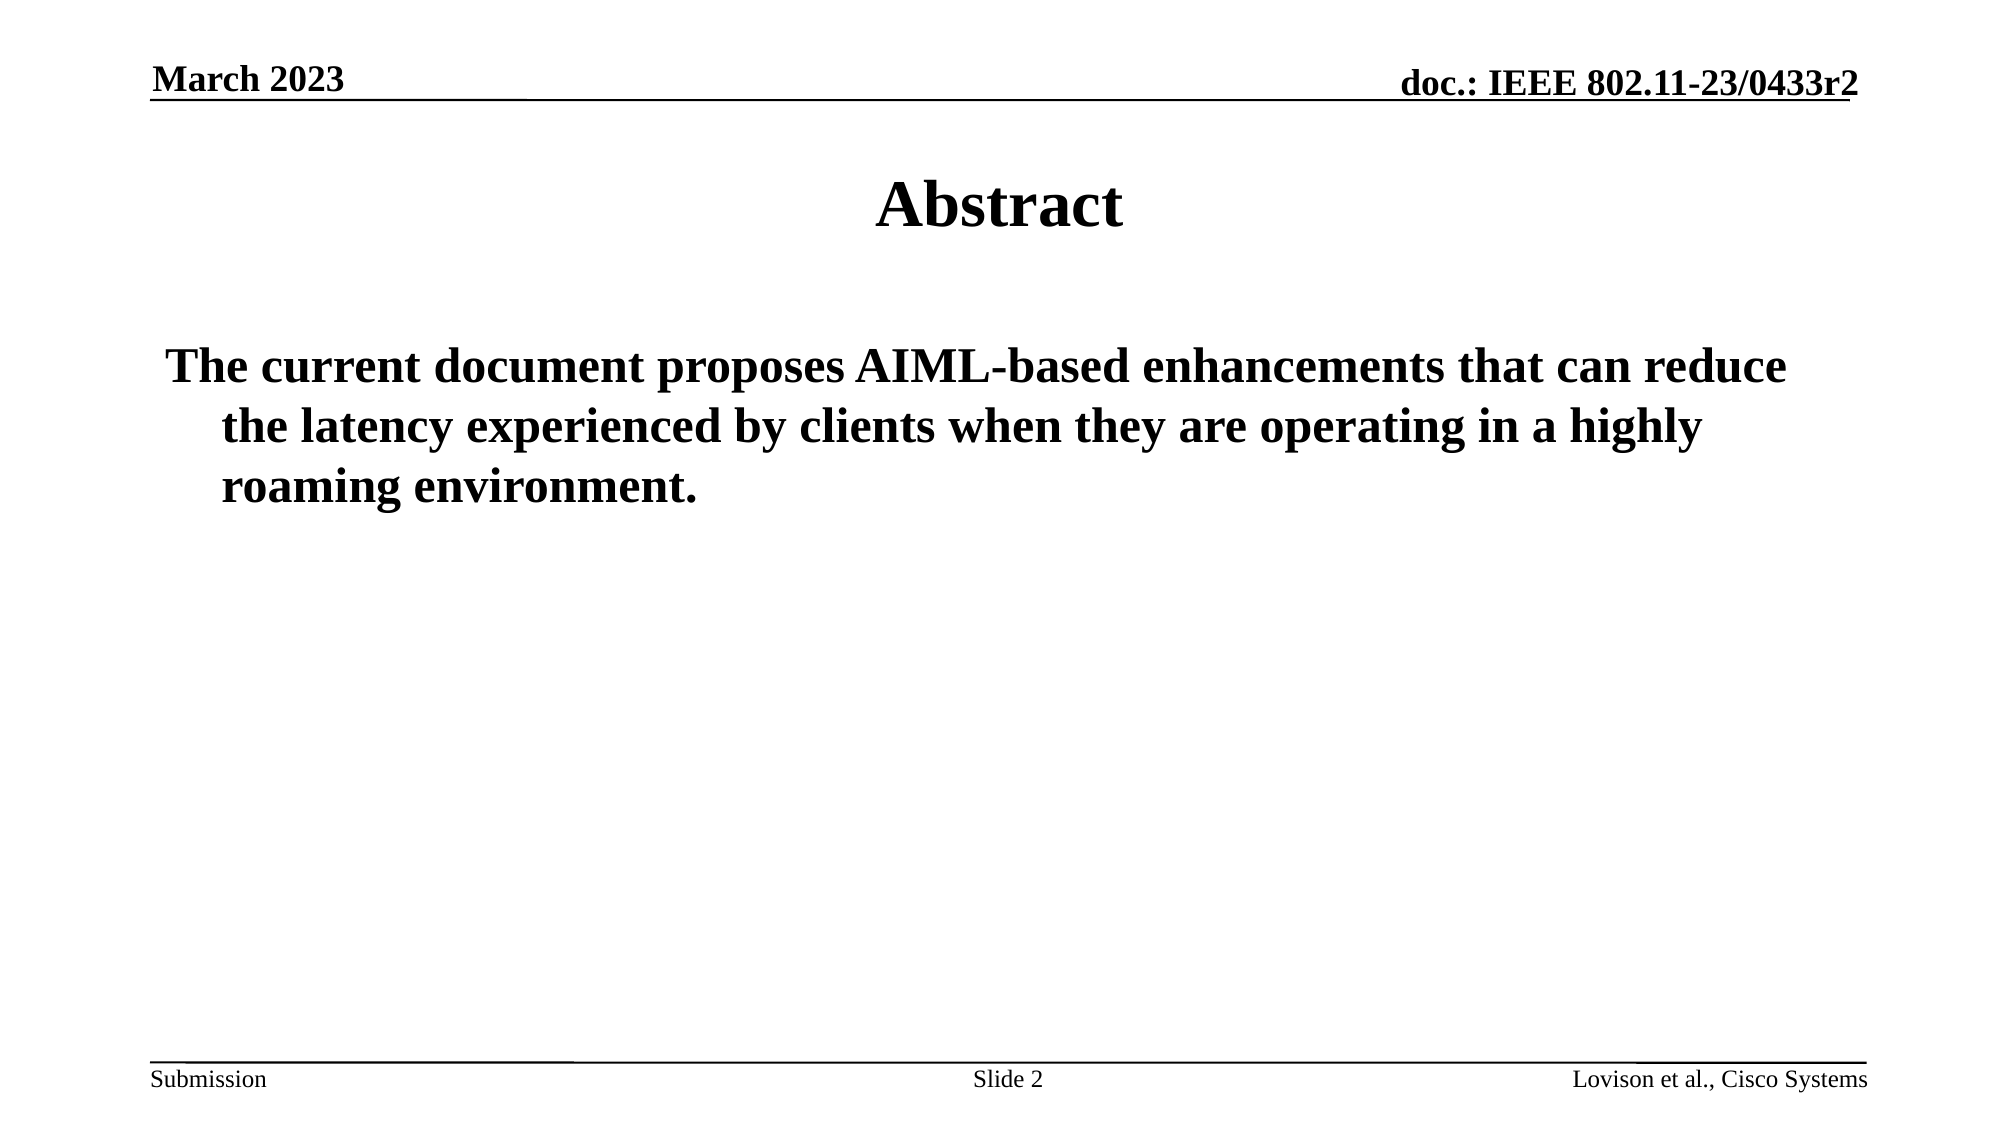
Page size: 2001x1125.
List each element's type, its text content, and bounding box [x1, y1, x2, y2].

footer Lovison et al., Cisco Systems [1171, 1061, 1869, 1093]
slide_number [152, 54, 563, 100]
list The current document proposes AIML-based enhancements that can reduce the latency experienced by clients when they are operating in a highly roaming environment. [149, 324, 1850, 1000]
slide_number Slide 2 [950, 1061, 1067, 1123]
title Abstract [149, 112, 1850, 288]
